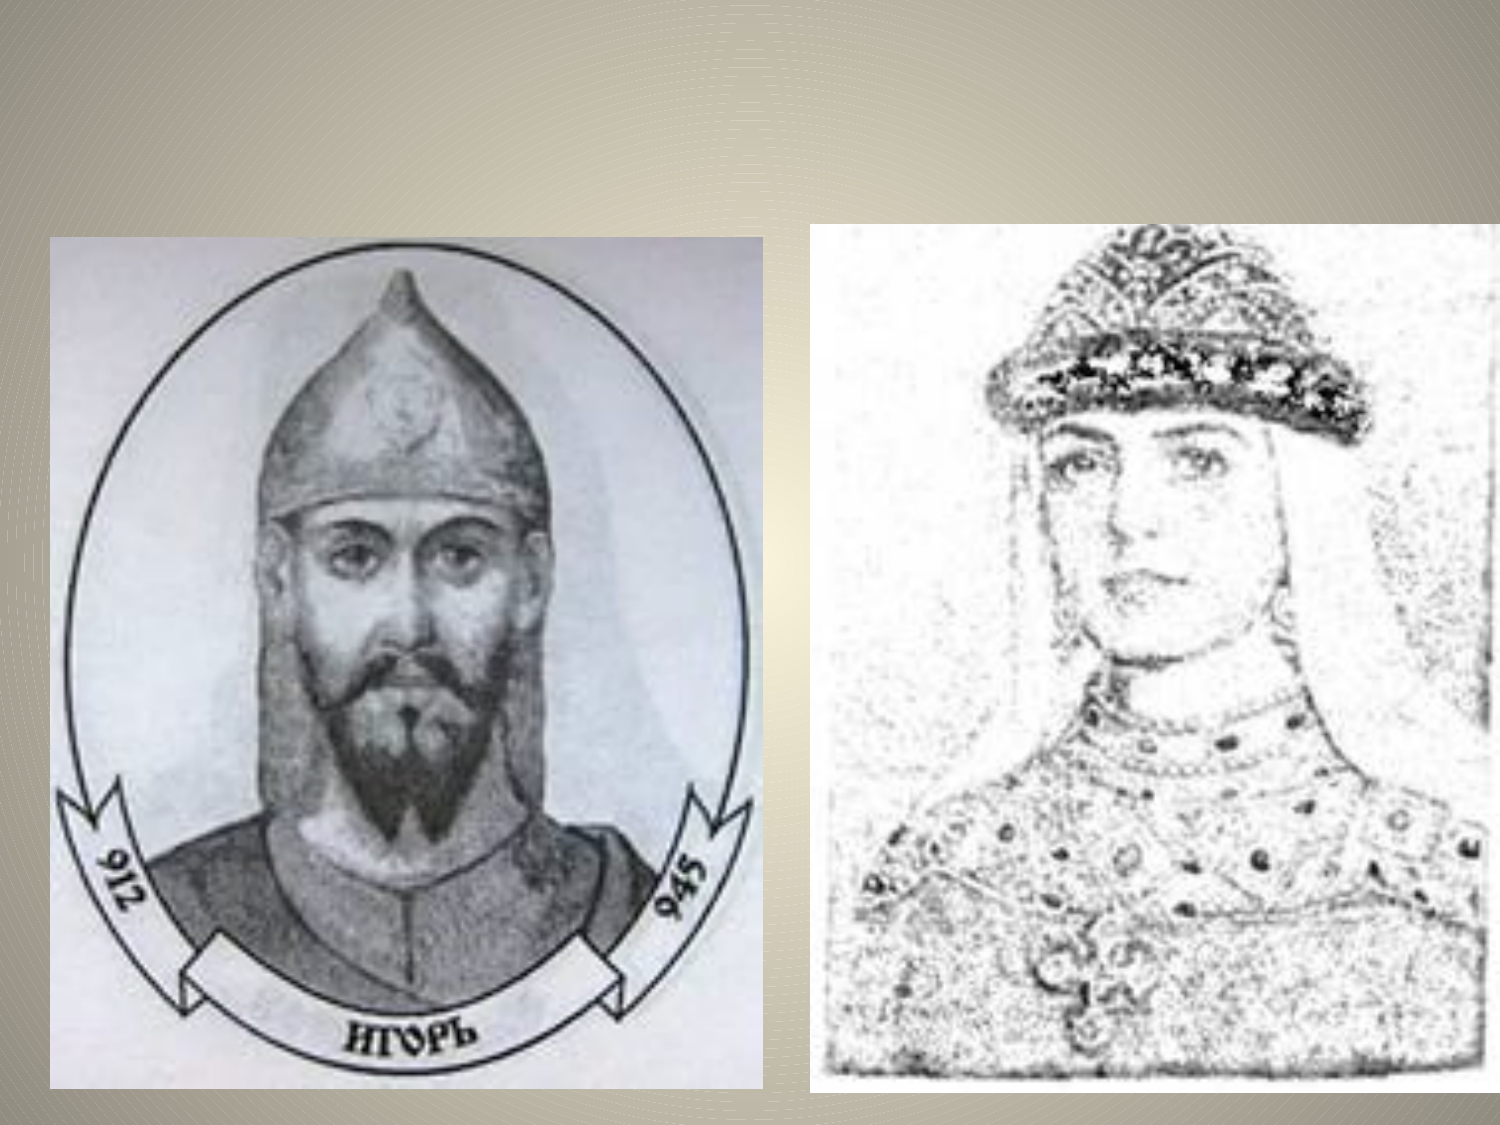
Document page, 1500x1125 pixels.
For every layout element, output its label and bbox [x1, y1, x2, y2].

picture [810, 224, 1500, 1093]
picture [49, 237, 763, 1089]
